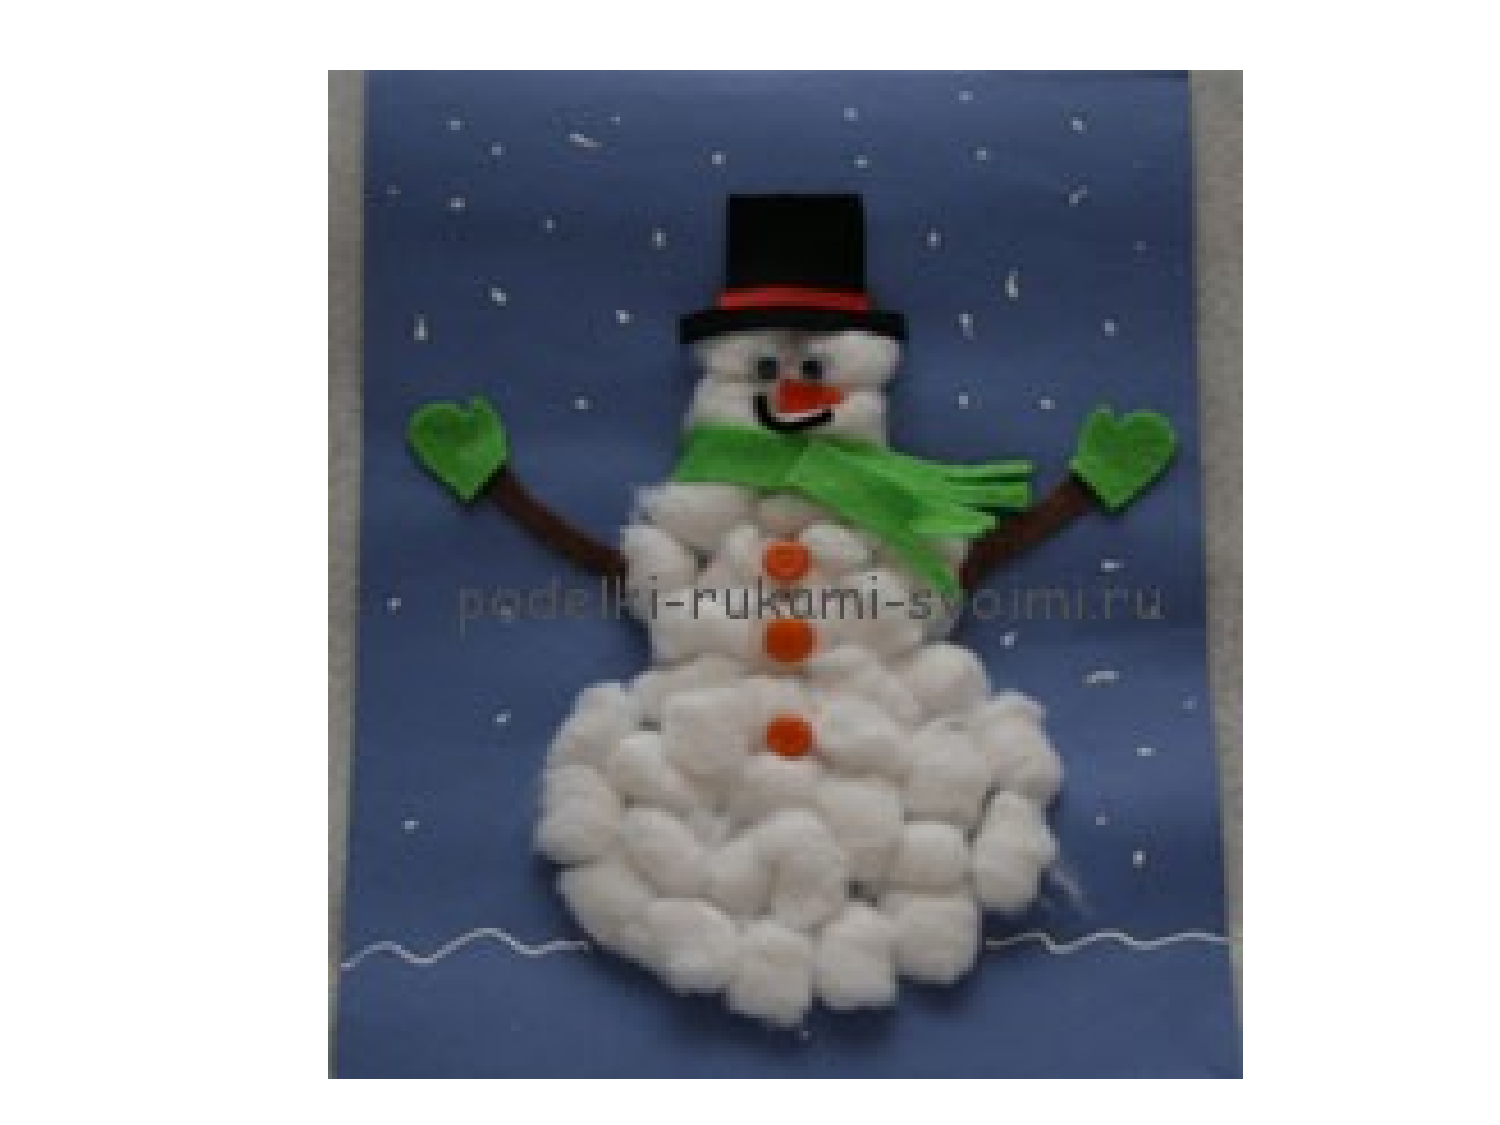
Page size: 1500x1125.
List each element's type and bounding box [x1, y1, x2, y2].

picture [327, 70, 1243, 1079]
